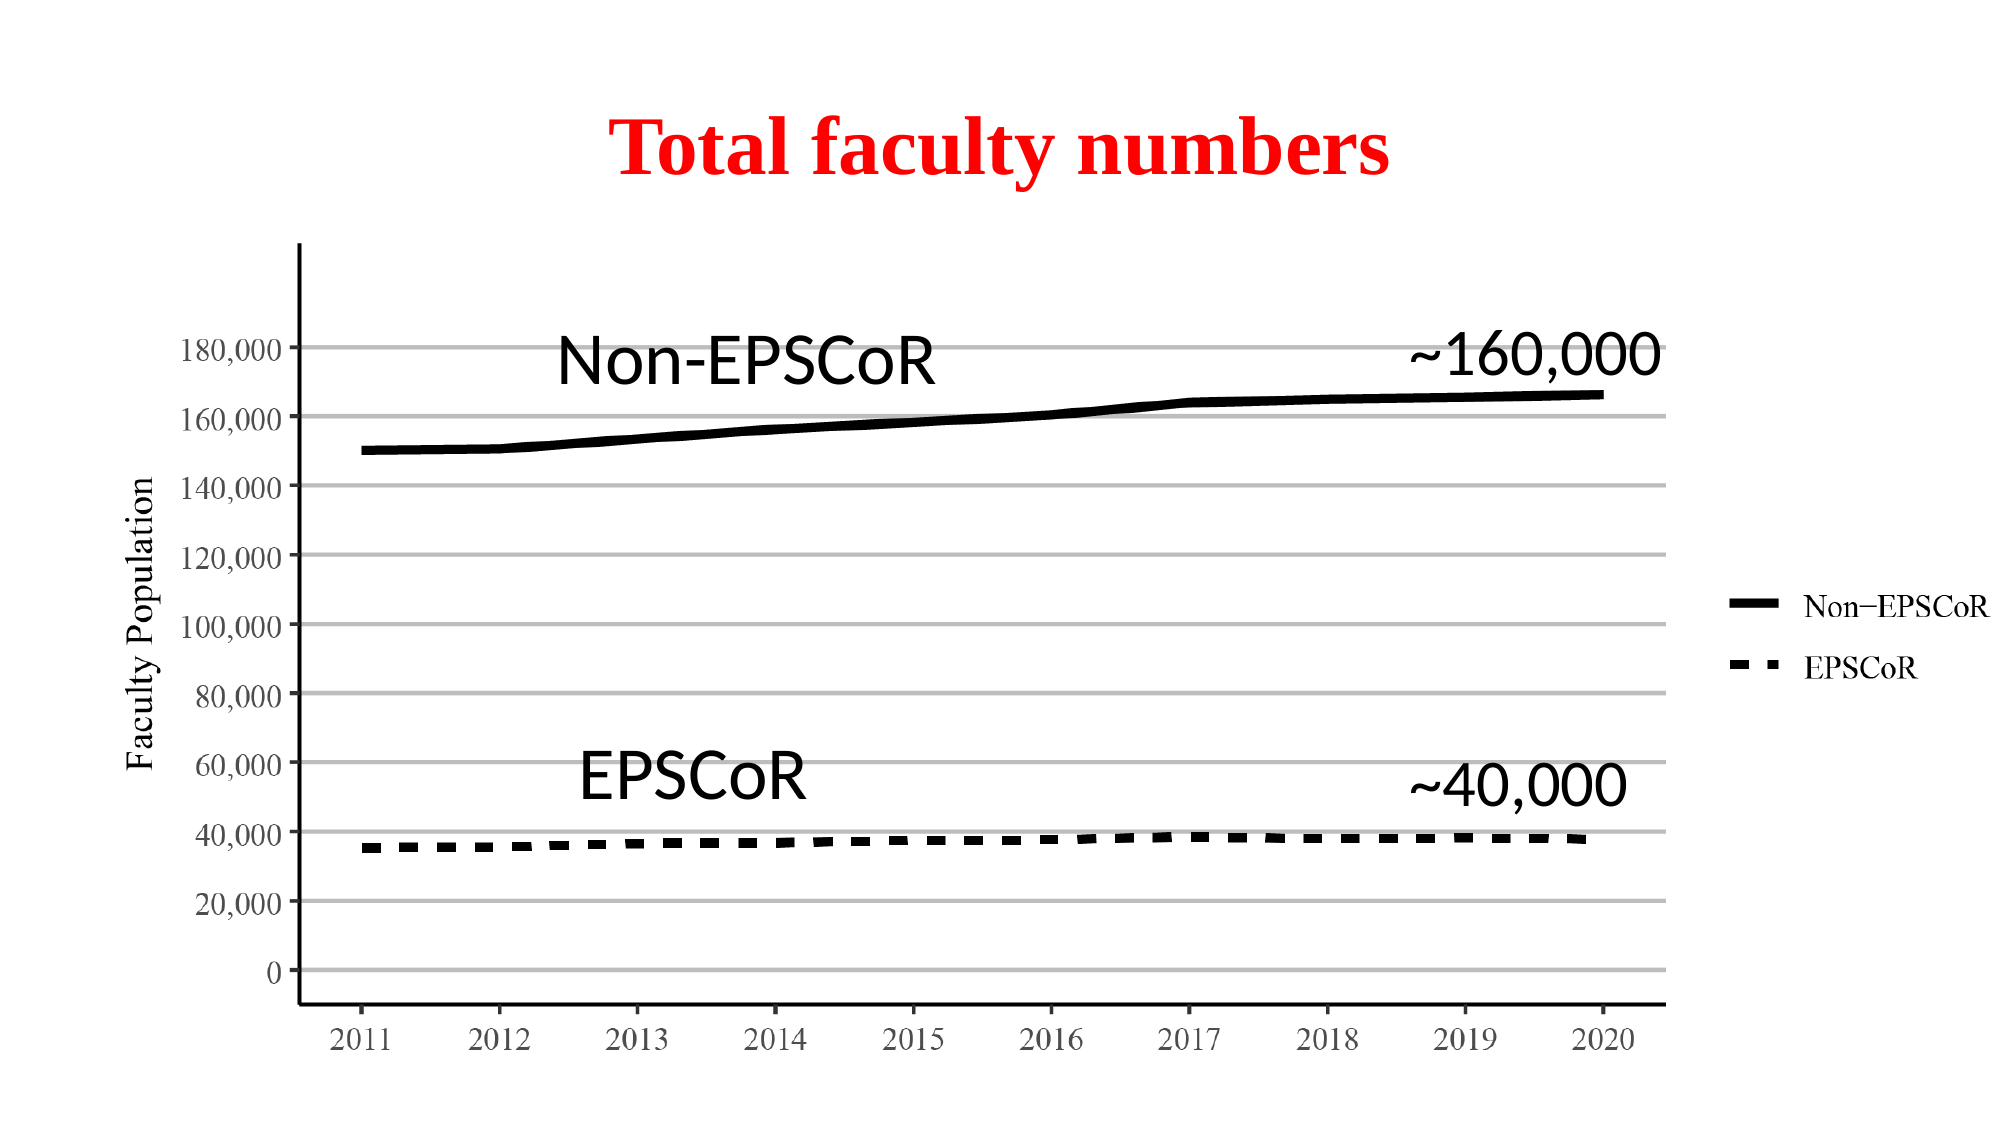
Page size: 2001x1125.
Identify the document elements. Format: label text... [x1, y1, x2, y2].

text_box Total faculty numbers [235, 84, 1765, 199]
picture [96, 221, 2000, 1125]
